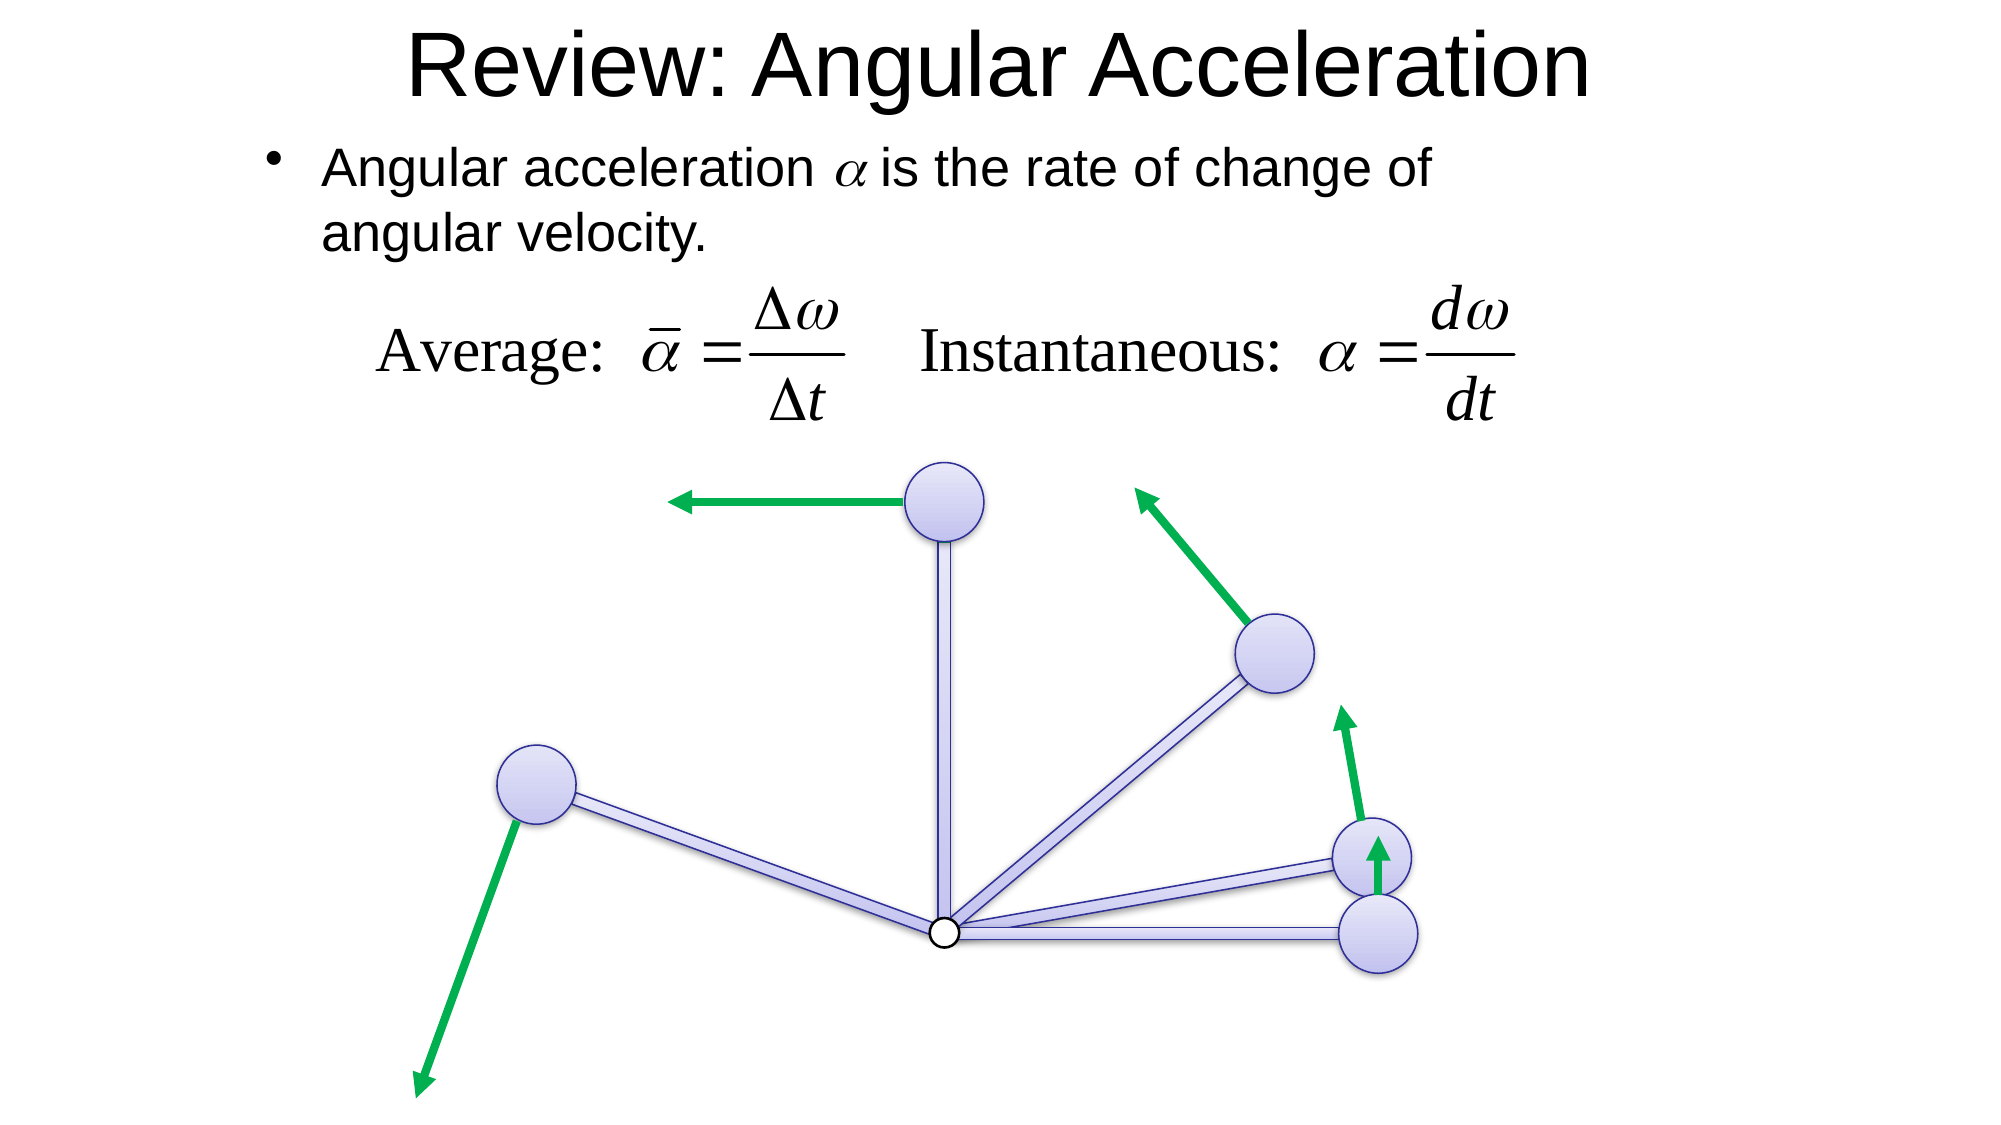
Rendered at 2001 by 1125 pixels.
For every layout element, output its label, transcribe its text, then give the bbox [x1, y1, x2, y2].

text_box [989, 703, 1415, 892]
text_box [371, 265, 1522, 428]
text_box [666, 462, 985, 934]
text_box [961, 893, 1419, 974]
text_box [466, 811, 957, 1108]
title Review: Angular Acceleration [324, 19, 1676, 100]
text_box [988, 466, 1361, 820]
list Angular acceleration  is the rate of change of angular velocity. [249, 124, 1644, 271]
